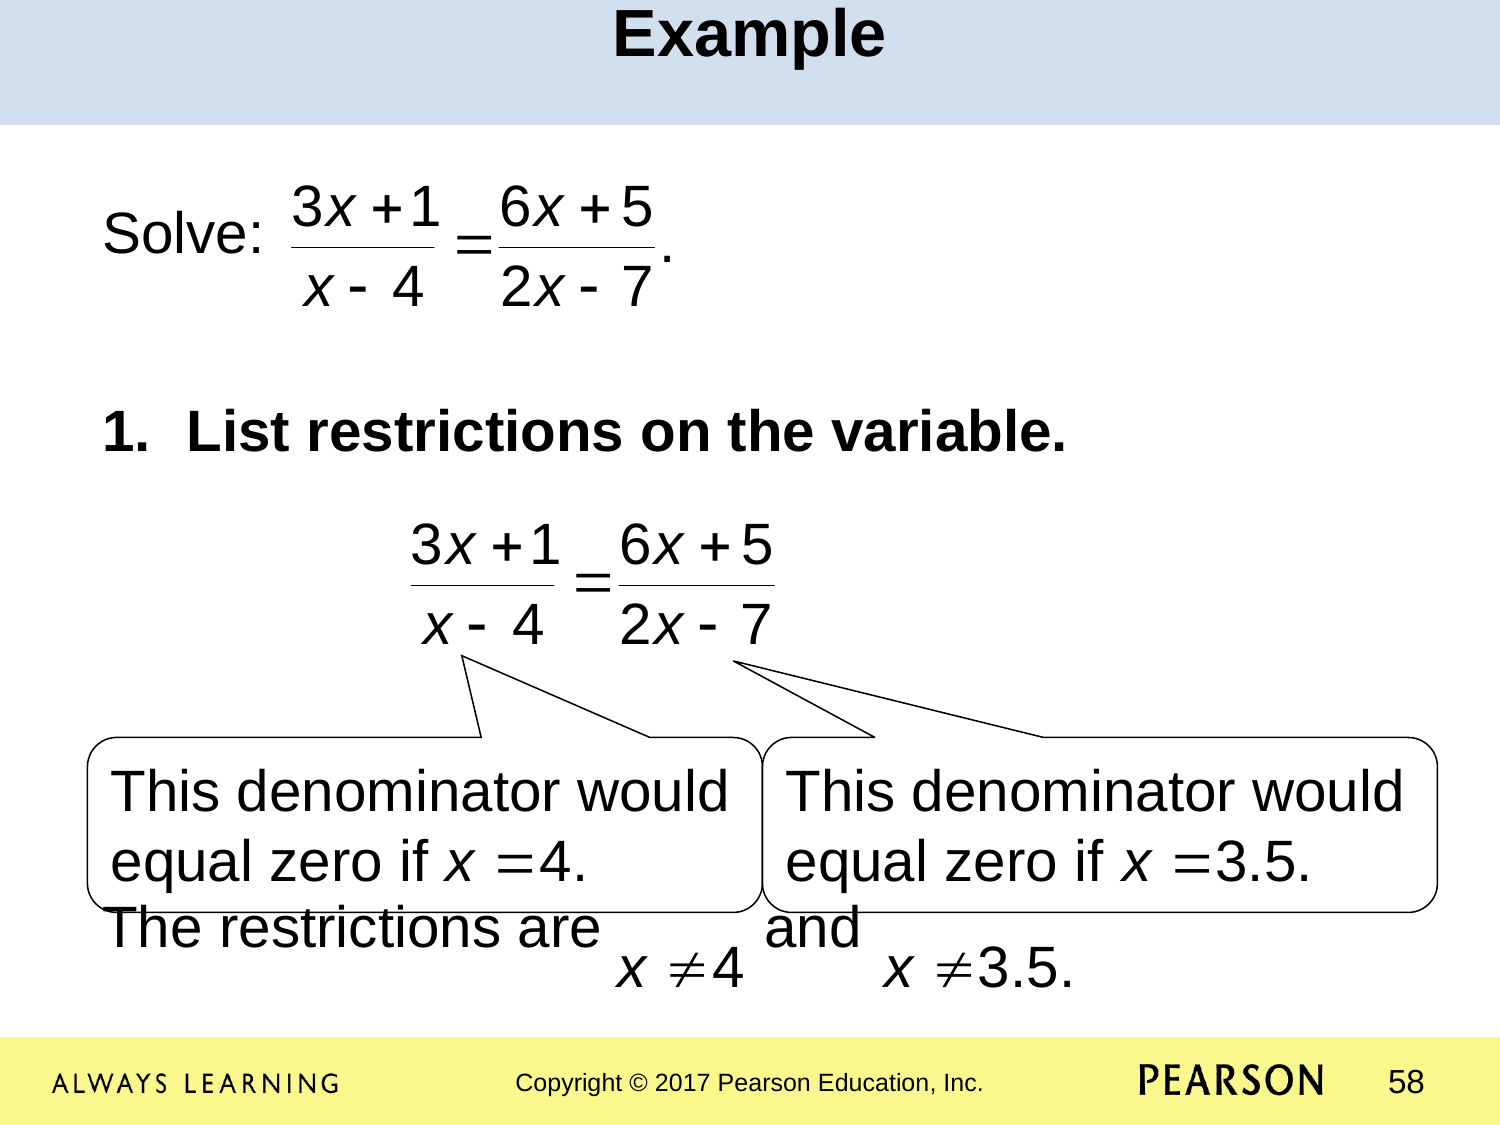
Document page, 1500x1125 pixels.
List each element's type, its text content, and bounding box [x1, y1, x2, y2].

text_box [878, 939, 1076, 994]
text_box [407, 512, 781, 651]
list Solve: List restrictions on the variable. The restrictions are and [87, 187, 1440, 1000]
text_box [440, 835, 589, 886]
text_box This denominator would equal zero if [87, 658, 762, 913]
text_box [1117, 833, 1314, 888]
picture [1137, 1062, 1325, 1097]
text_box This denominator would equal zero if [733, 660, 1438, 913]
picture [51, 1072, 338, 1094]
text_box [287, 174, 676, 313]
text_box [612, 941, 749, 993]
